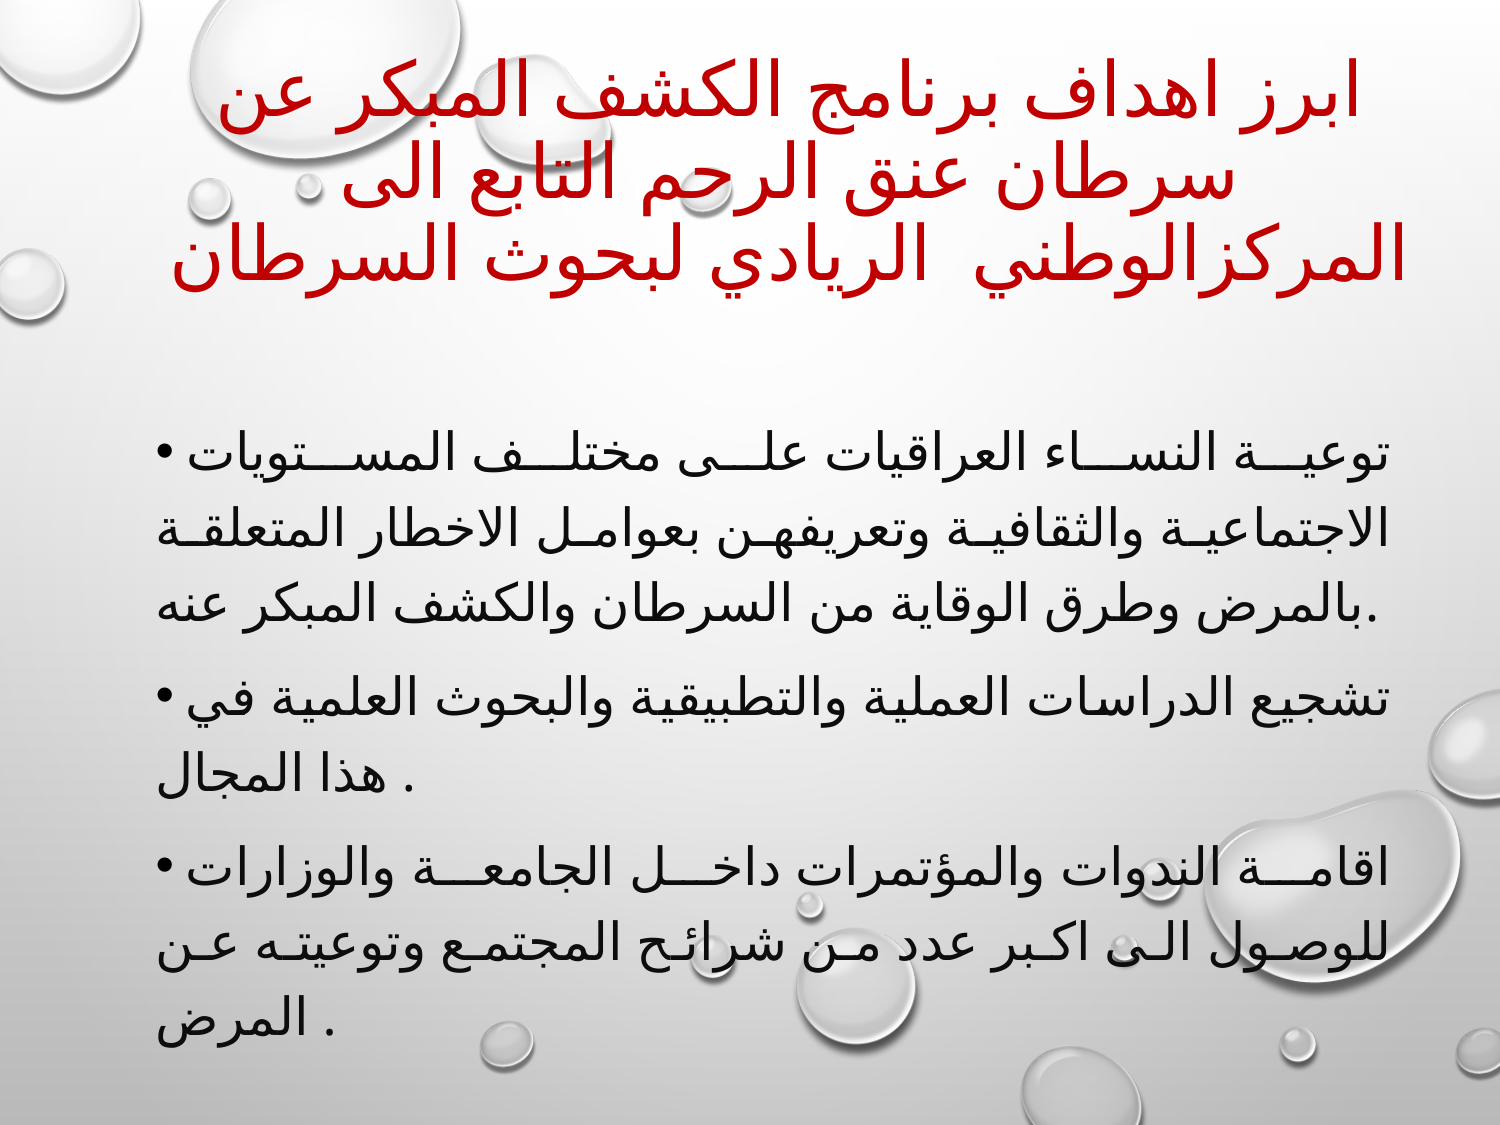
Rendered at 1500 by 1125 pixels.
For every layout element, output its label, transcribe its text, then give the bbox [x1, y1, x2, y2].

picture [0, 0, 1500, 1125]
subtitle توعية النساء العراقيات على مختلف المستويات الاجتماعية والثقافية وتعريفهن بعوامل الاخطار المتعلقة بالمرض وطرق الوقاية من السرطان والكشف المبكر عنه. تشجيع الدراسات العملية والتطبيقية والبحوث العلمية في هذا المجال . اقامة الندوات والمؤتمرات داخل الجامعة والوزارات للوصول الى اكبر عدد من شرائح المجتمع وتوعيته عن المرض . [140, 398, 1407, 1067]
title ابرز اهداف برنامج الكشف المبكر عن سرطان عنق الرحم التابع الى المركزالوطني الريادي لبحوث السرطان [152, 35, 1428, 305]
